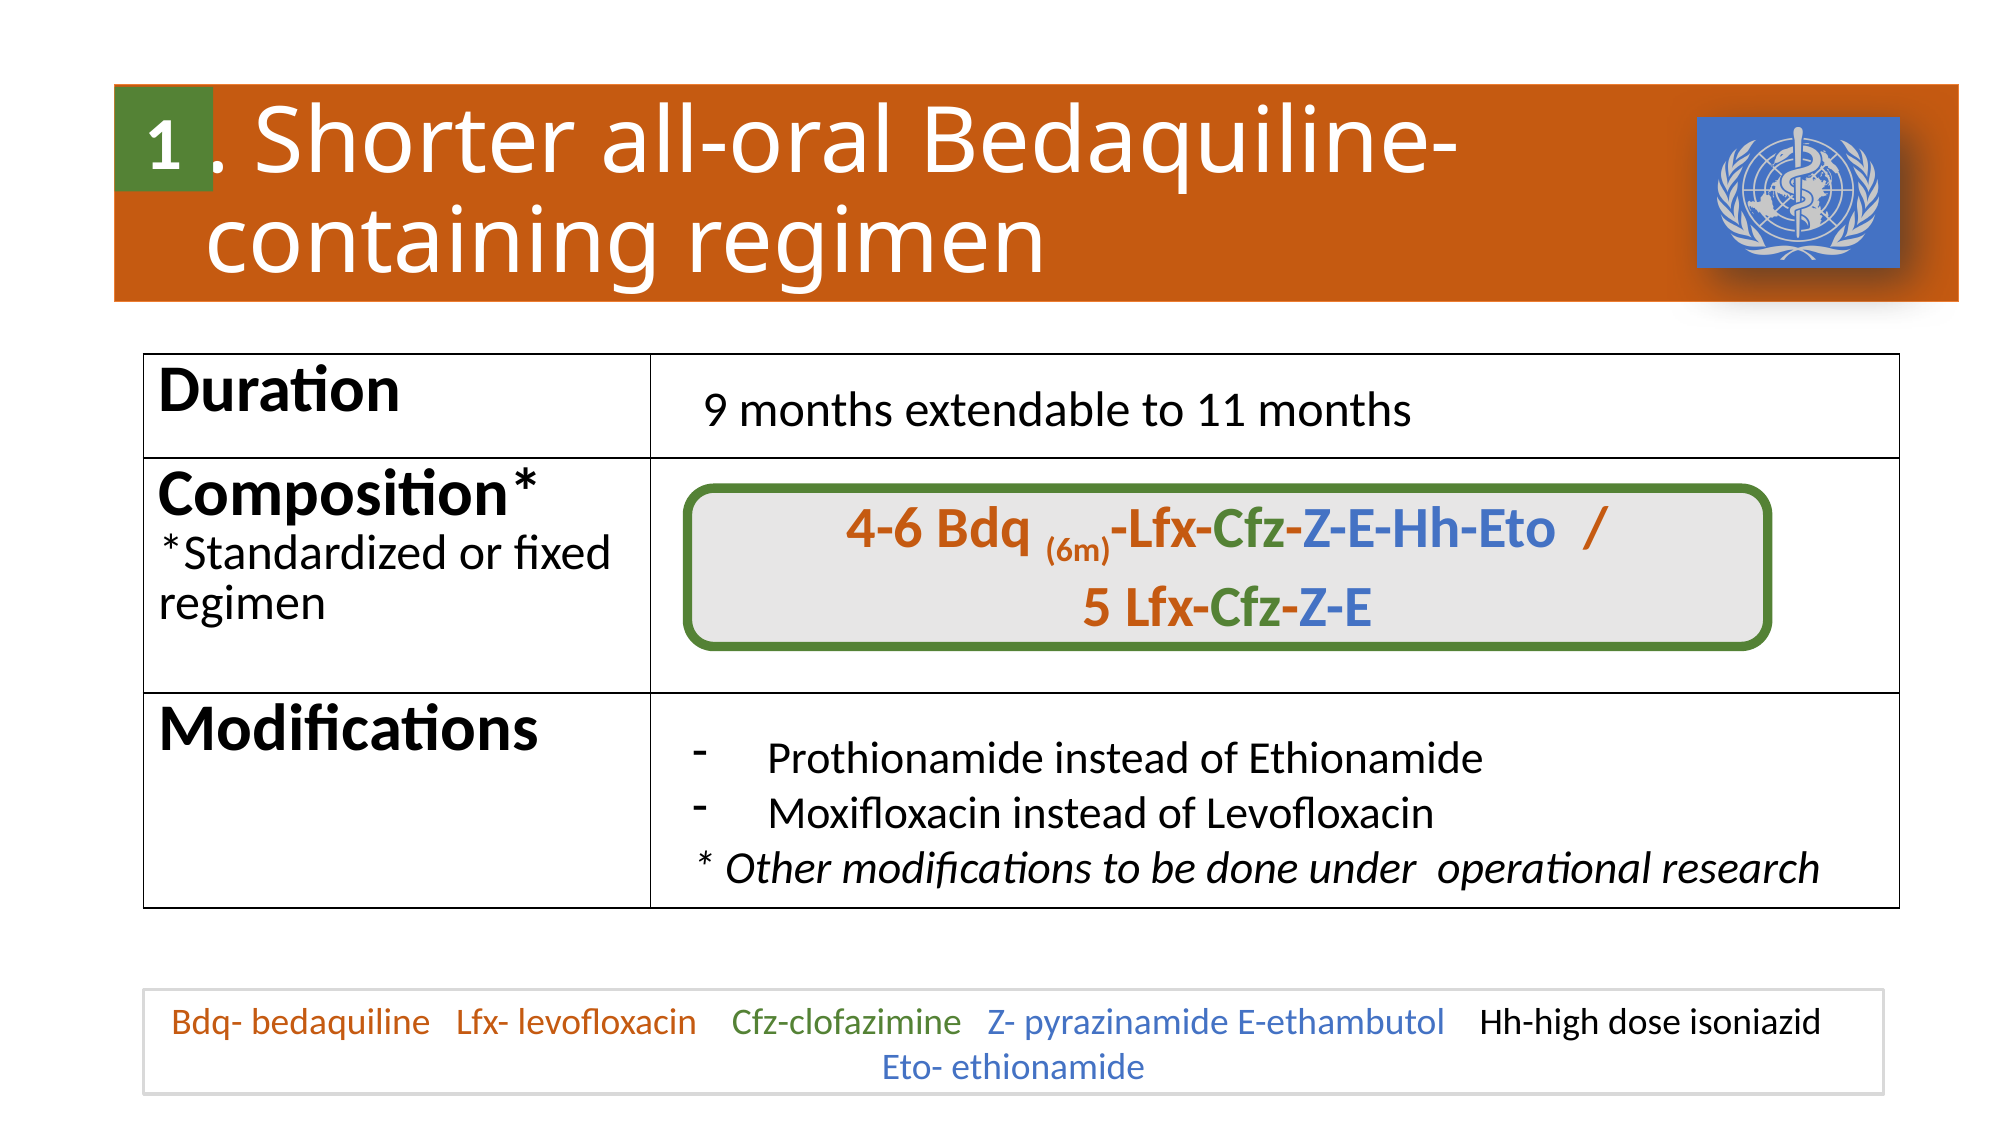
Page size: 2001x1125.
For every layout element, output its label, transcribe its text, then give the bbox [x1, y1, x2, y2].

table_cell Composition* *Standardized or fixed regimen [144, 459, 650, 692]
text_box 1 [114, 86, 214, 192]
table_cell [651, 694, 1899, 907]
text_box [1562, 451, 1697, 511]
text_box Prothionamide instead of Ethionamide Moxifloxacin instead of Levofloxacin * Other modifications to be done under operational research [677, 720, 1857, 901]
picture [1696, 117, 1900, 269]
text_box Bdq- bedaquiline Lfx- levofloxacin Cfz-clofazimine Z- pyrazinamide E-ethambutol Hh-high dose isoniazid Eto- ethionamide [143, 989, 1884, 1094]
text_box 9 months extendable to 11 months [687, 369, 1472, 444]
table_header Duration [144, 355, 650, 457]
table_header [651, 355, 1899, 457]
text_box 4-6 Bdq (6m)-Lfx-Cfz-Z-E-Hh-Eto / 5 Lfx-Cfz-Z-E [686, 487, 1769, 648]
title 1. Shorter all-oral Bedaquiline- containing regimen [114, 84, 1959, 302]
table_cell Modifications [144, 694, 650, 907]
table_cell [651, 459, 1899, 692]
